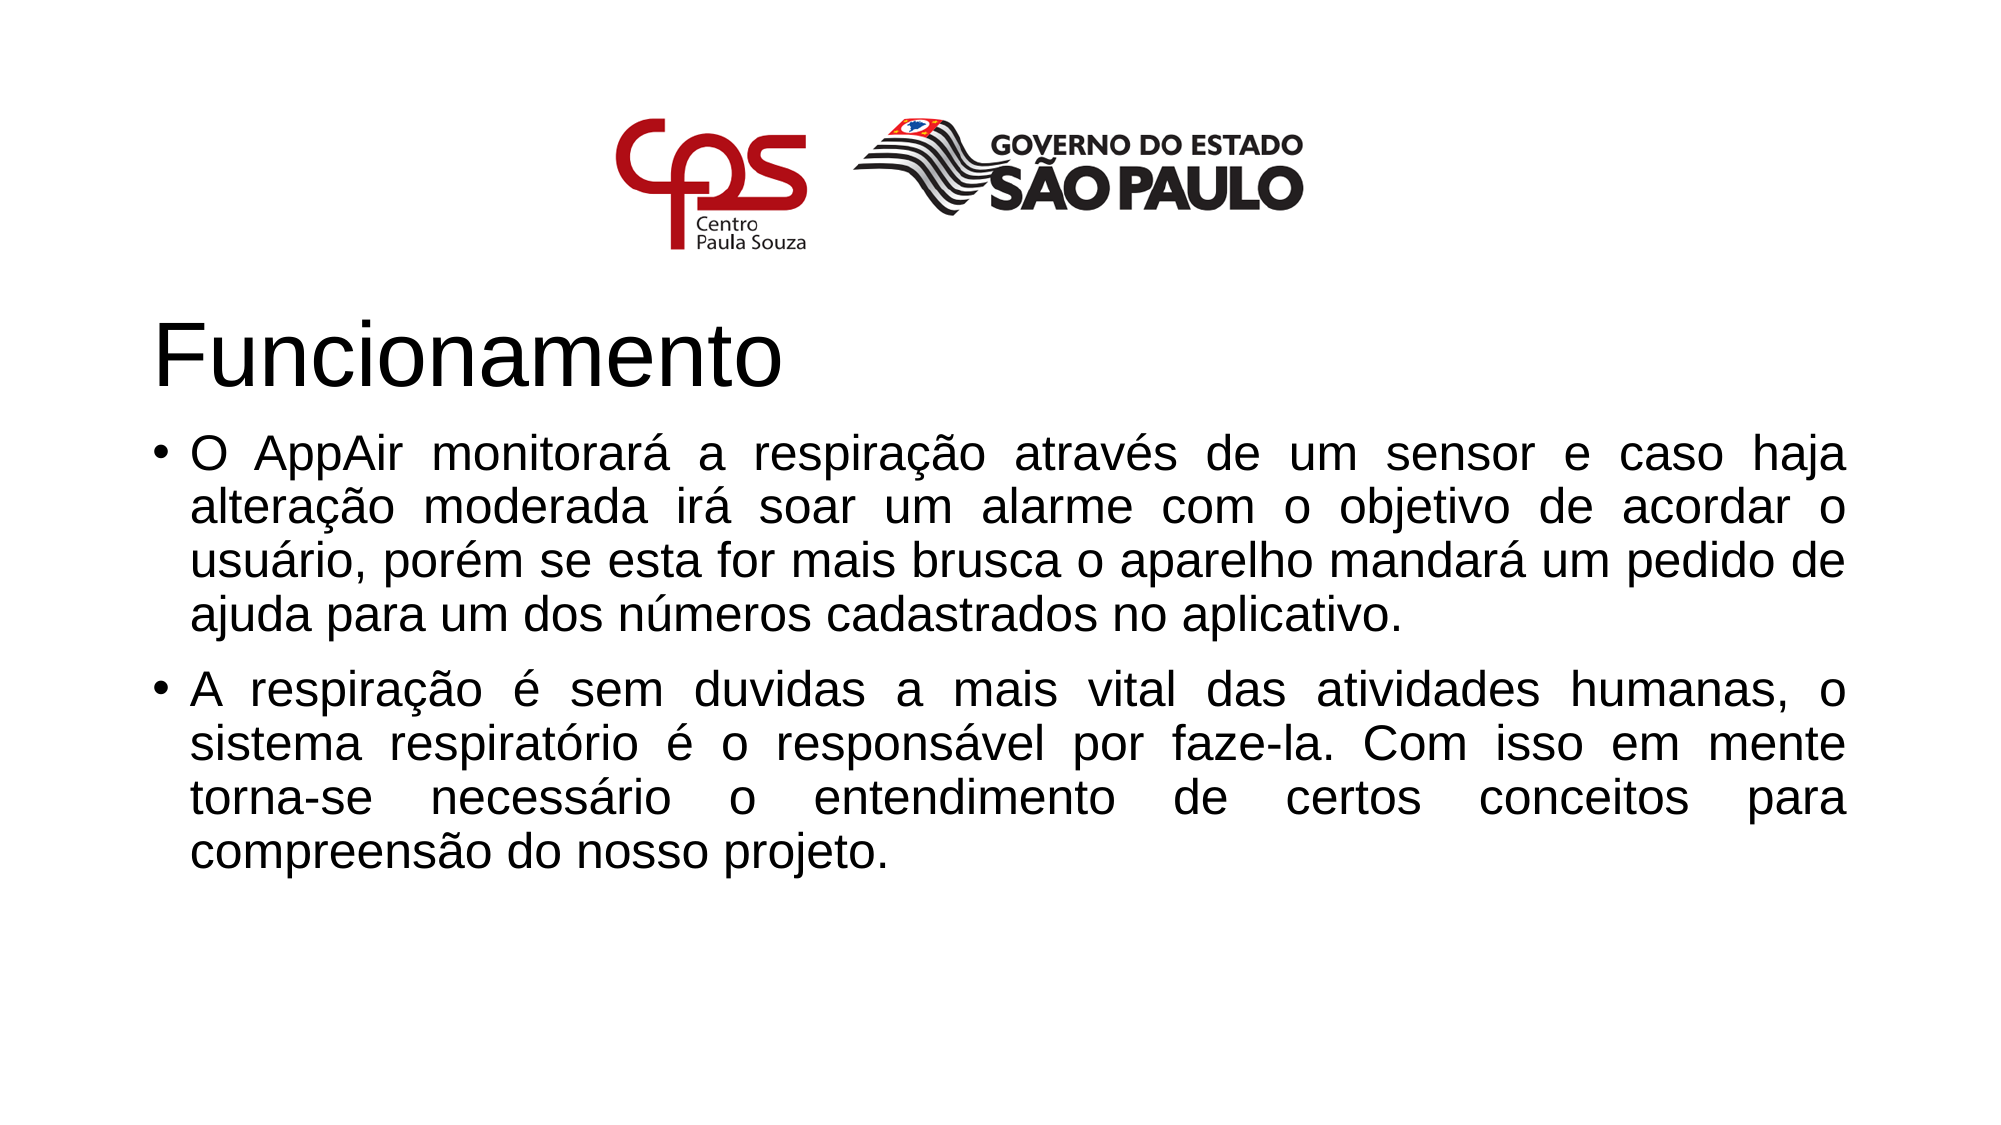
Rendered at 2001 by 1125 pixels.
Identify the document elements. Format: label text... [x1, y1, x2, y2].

picture [603, 114, 1319, 265]
list Funcionamento O AppAir monitorará a respiração através de um sensor e caso haja alteração moderada irá soar um alarme com o objetivo de acordar o usuário, porém se esta for mais brusca o aparelho mandará um pedido de ajuda para um dos números cadastrados no aplicativo. A respiração é sem duvidas a mais vital das atividades humanas, o sistema respiratório é o responsável por faze-la. Com isso em mente torna-se necessário o entendimento de certos conceitos para compreensão do nosso projeto. [137, 299, 1863, 1014]
